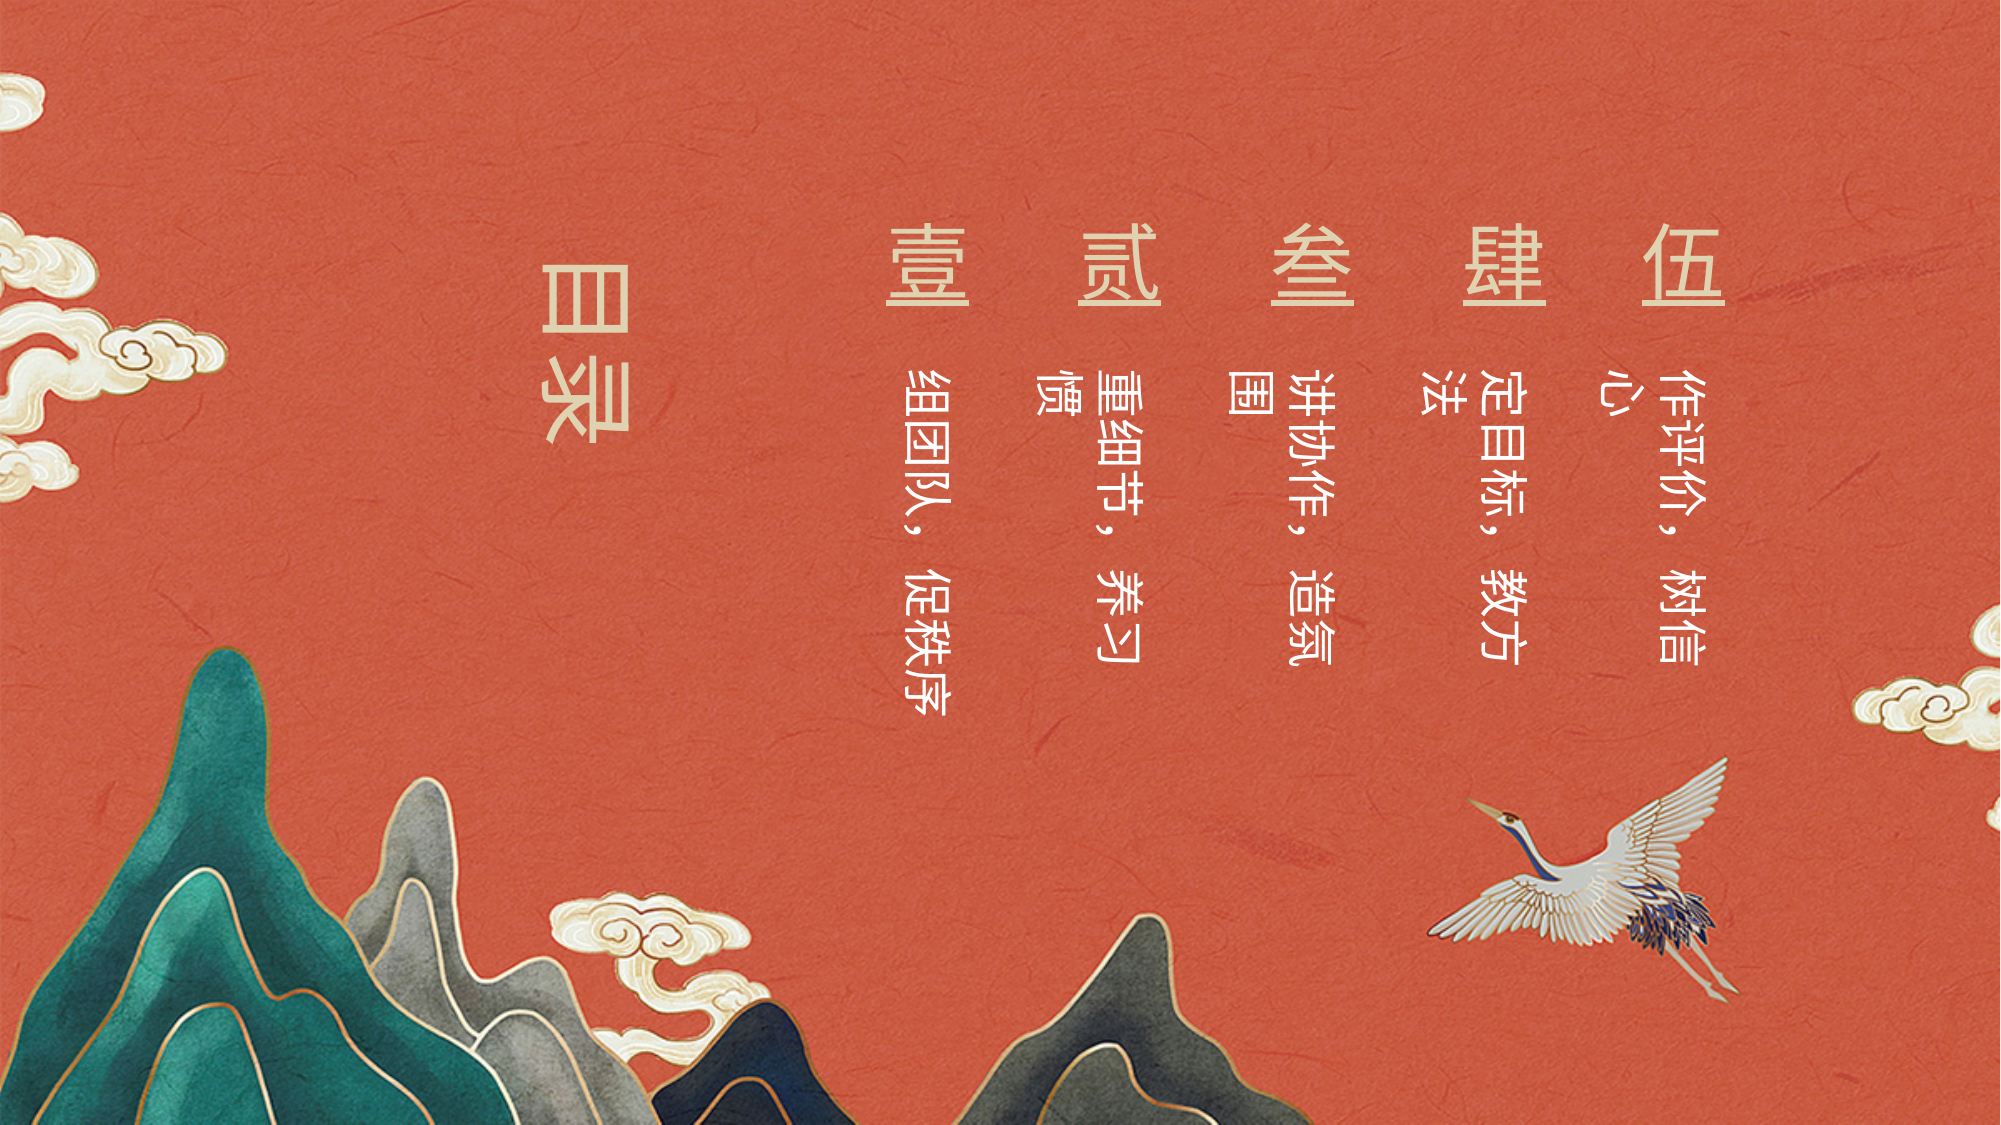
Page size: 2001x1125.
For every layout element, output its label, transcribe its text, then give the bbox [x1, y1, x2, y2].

text_box 定目标，教方法 [1452, 353, 1544, 722]
text_box 叁 [1255, 202, 1366, 318]
text_box 重细节，养习惯 [1068, 353, 1159, 722]
text_box 伍 [1626, 202, 1737, 318]
text_box 目录 [506, 234, 659, 500]
text_box 壹 [871, 202, 982, 318]
text_box 讲协作，造氛围 [1260, 353, 1352, 722]
picture [0, 0, 2001, 1125]
text_box 贰 [1063, 202, 1174, 318]
text_box 组团队，促秩序 [876, 353, 967, 767]
text_box 作评价，树信心 [1631, 353, 1723, 722]
text_box 肆 [1448, 202, 1558, 318]
